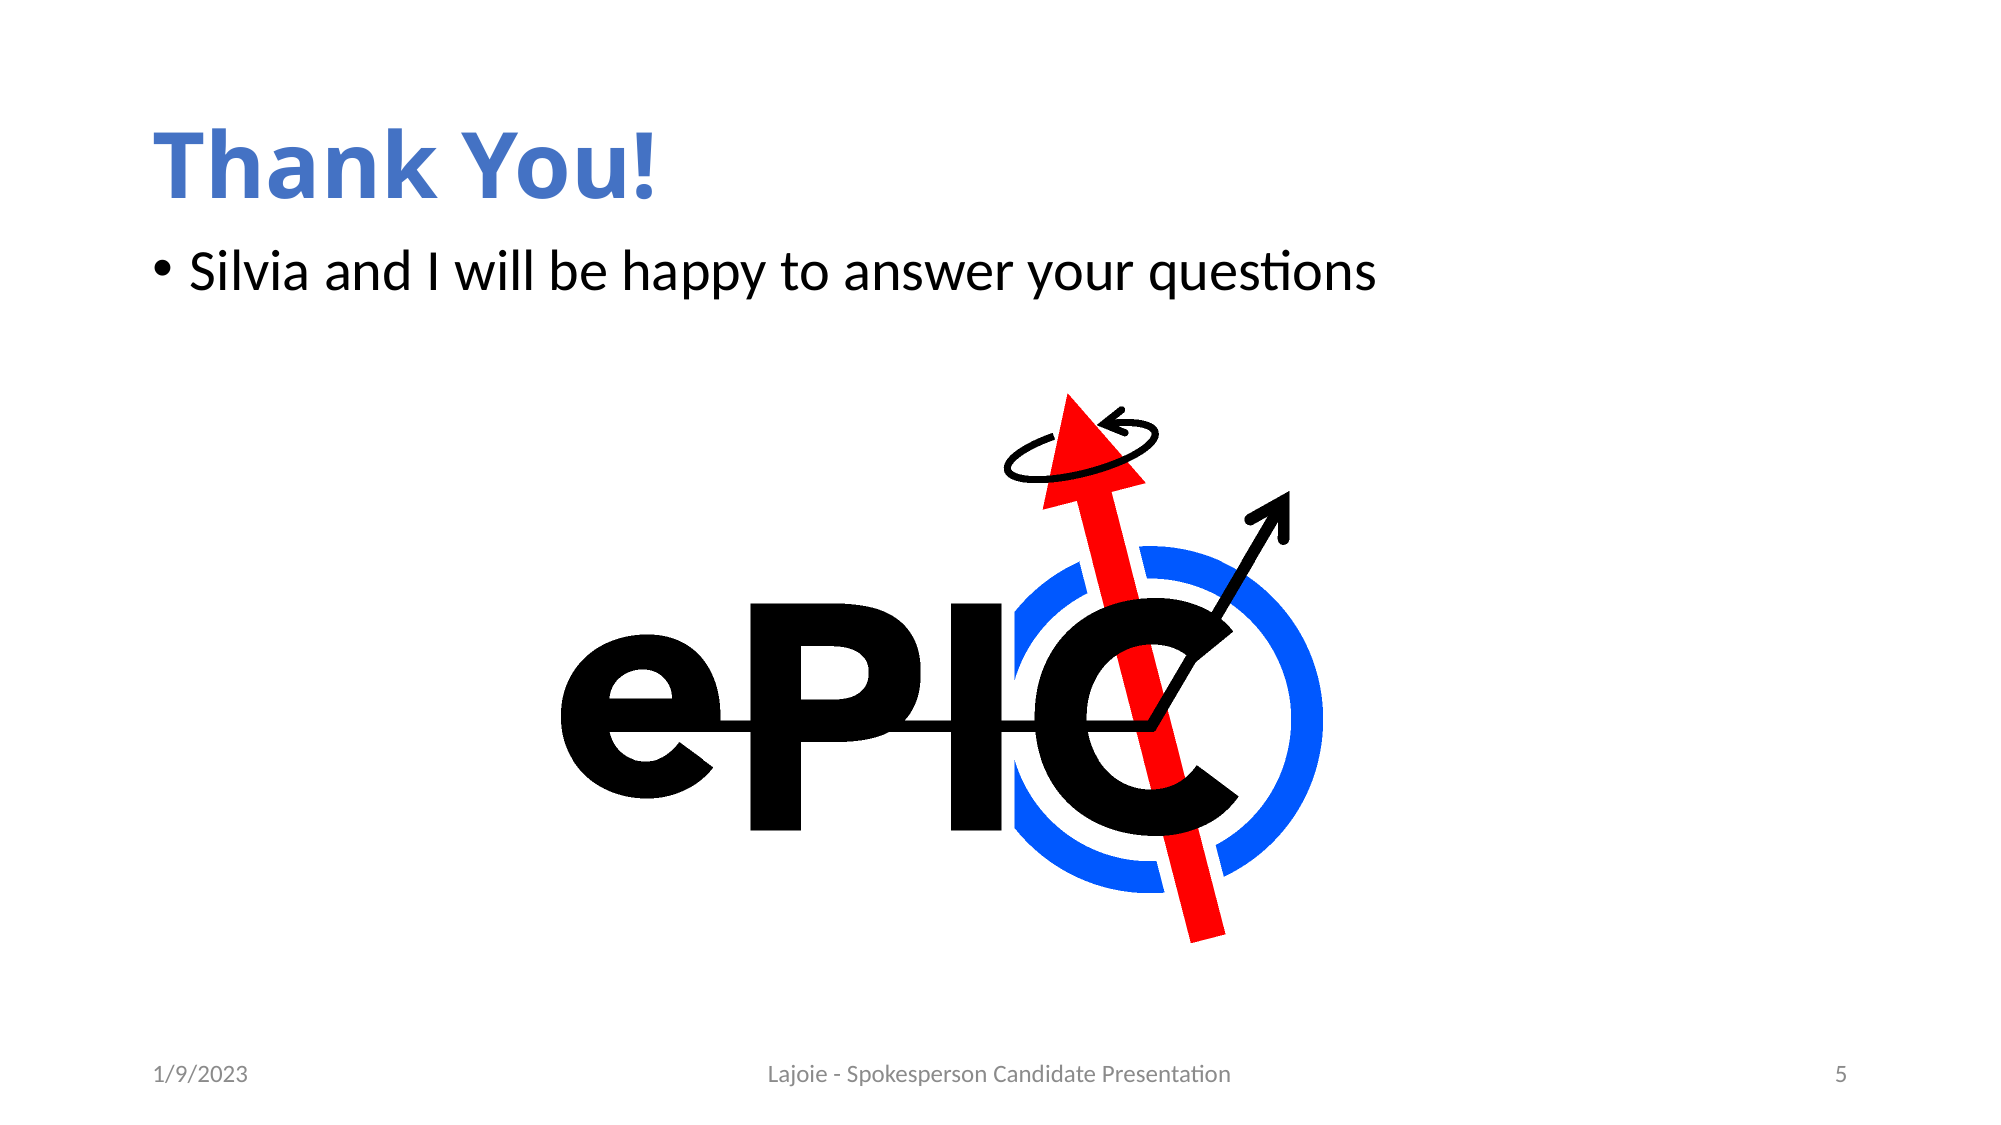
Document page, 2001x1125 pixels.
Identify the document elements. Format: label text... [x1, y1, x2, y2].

slide_number 5 [1412, 1042, 1863, 1103]
picture [530, 363, 1338, 958]
title Thank You! [137, 59, 1863, 232]
footer Lajoie - Spokesperson Candidate Presentation [662, 1042, 1338, 1103]
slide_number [137, 1042, 588, 1103]
list Silvia and I will be happy to answer your questions [137, 232, 1863, 613]
